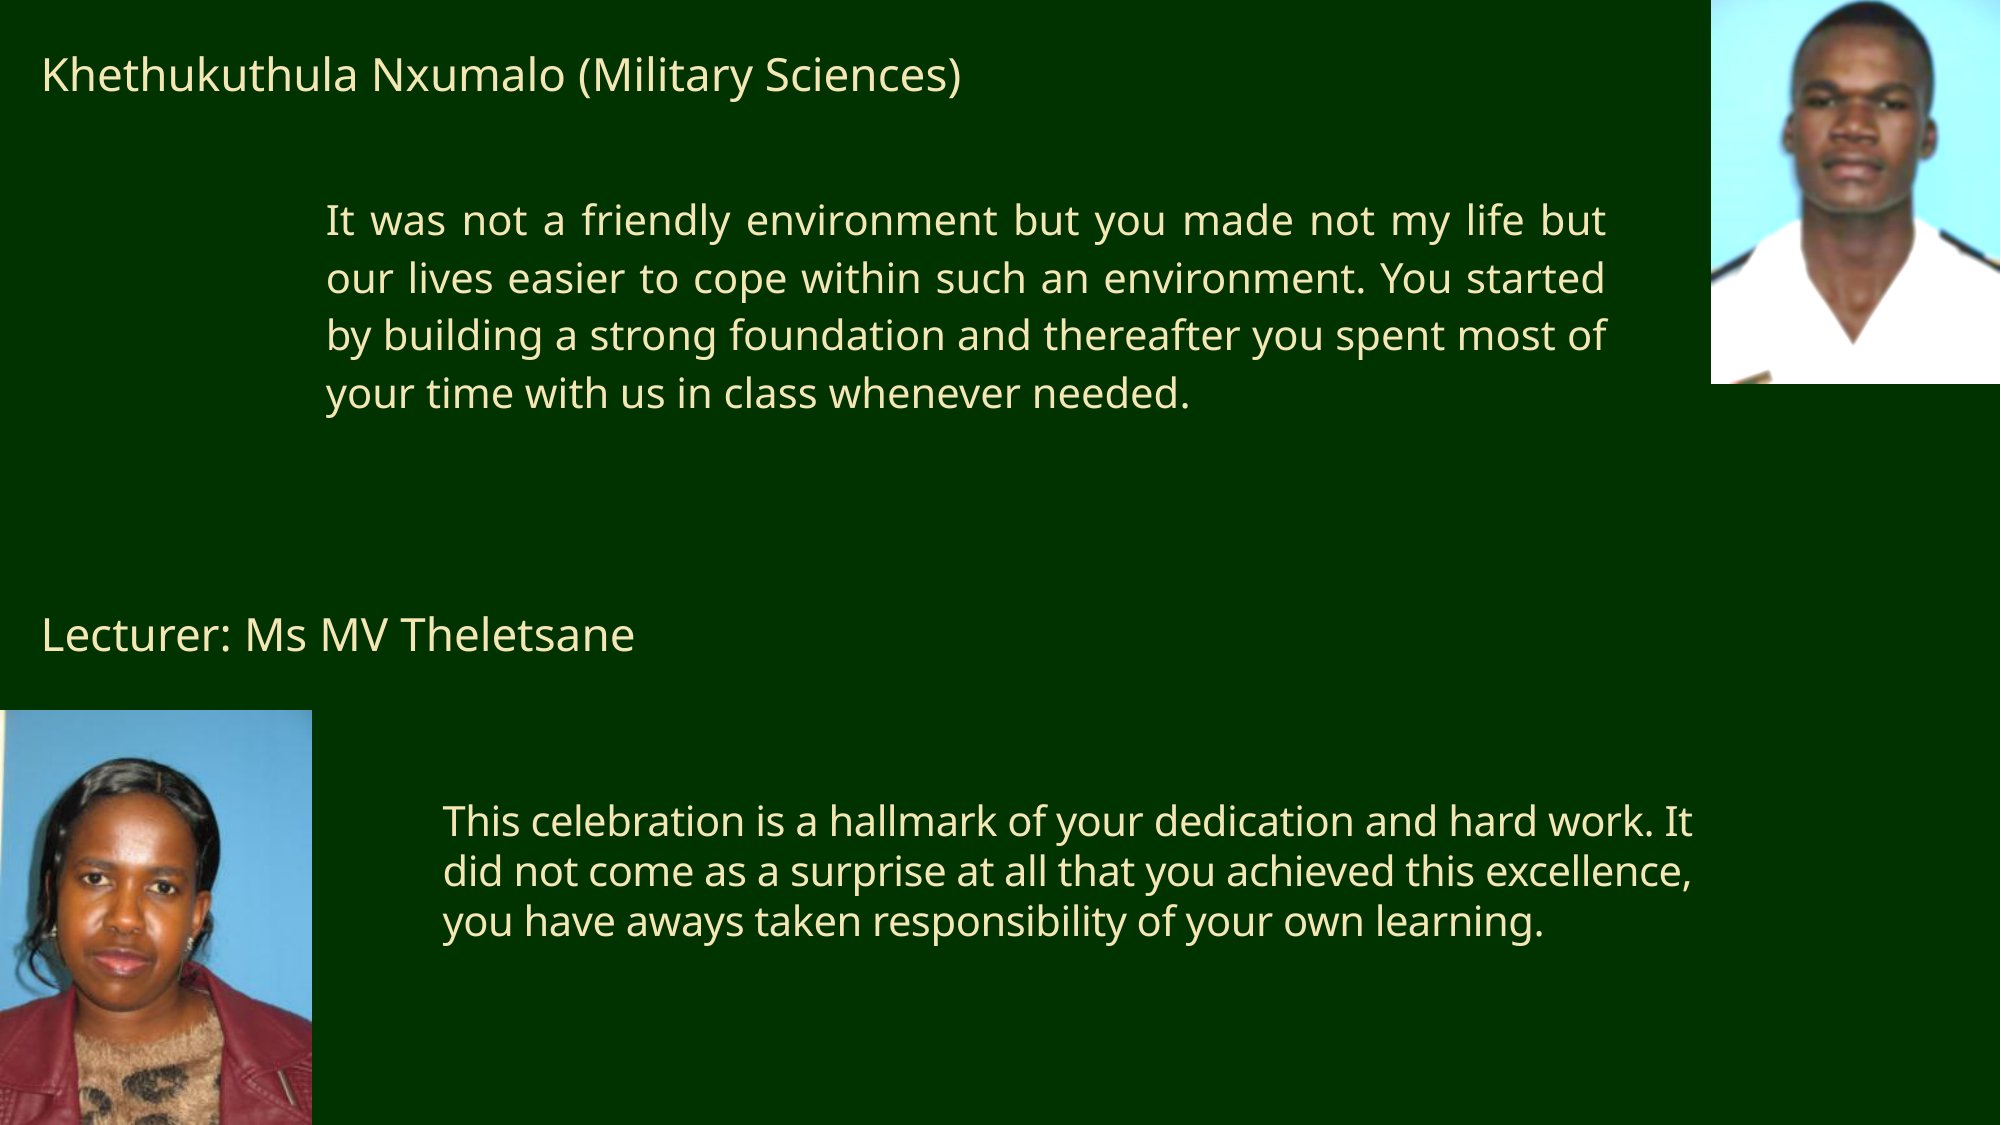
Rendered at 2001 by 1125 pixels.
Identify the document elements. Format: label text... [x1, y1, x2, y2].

text_box It was not a friendly environment but you made not my life but our lives easier to cope within such an environment. You started by building a strong foundation and thereafter you spent most of your time with us in class whenever needed. [311, 178, 1622, 424]
picture [1711, 0, 2000, 384]
text_box Khethukuthula Nxumalo (Military Sciences) [25, 37, 1711, 108]
text_box Lecturer: Ms MV Theletsane [25, 598, 1918, 668]
picture [0, 710, 312, 1125]
text_box This celebration is a hallmark of your dedication and hard work. It did not come as a surprise at all that you achieved this excellence, you have aways taken responsibility of your own learning. [427, 787, 1726, 952]
